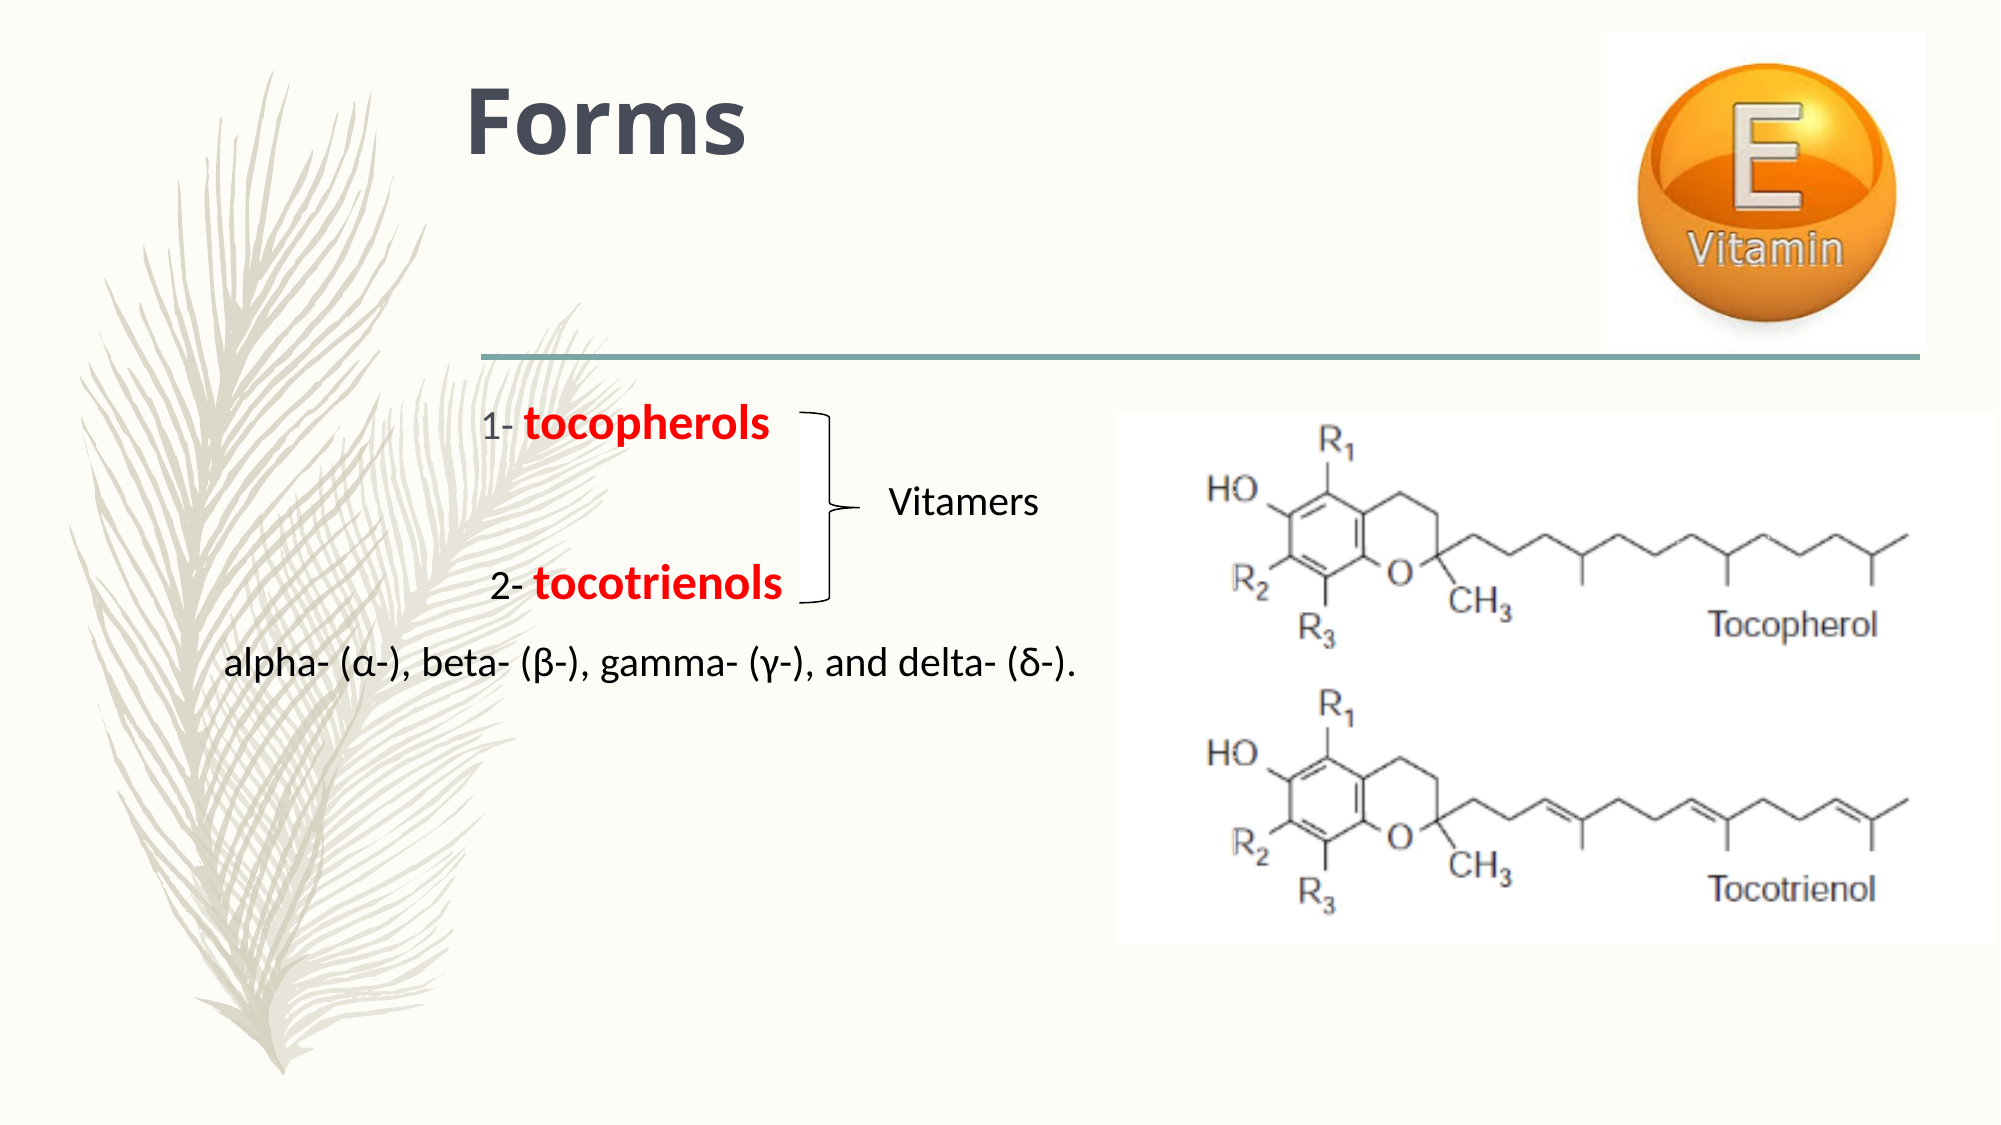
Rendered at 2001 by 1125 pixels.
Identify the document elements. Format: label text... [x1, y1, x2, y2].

title Forms [448, 59, 1606, 223]
text_box [799, 411, 861, 604]
picture [1114, 413, 1997, 946]
list 1- tocopherols Vitamers 2- tocotrienols alpha- (α-), beta- (β-), gamma- (γ-), and delta- (δ-). [208, 375, 1932, 952]
picture [1606, 30, 1927, 351]
